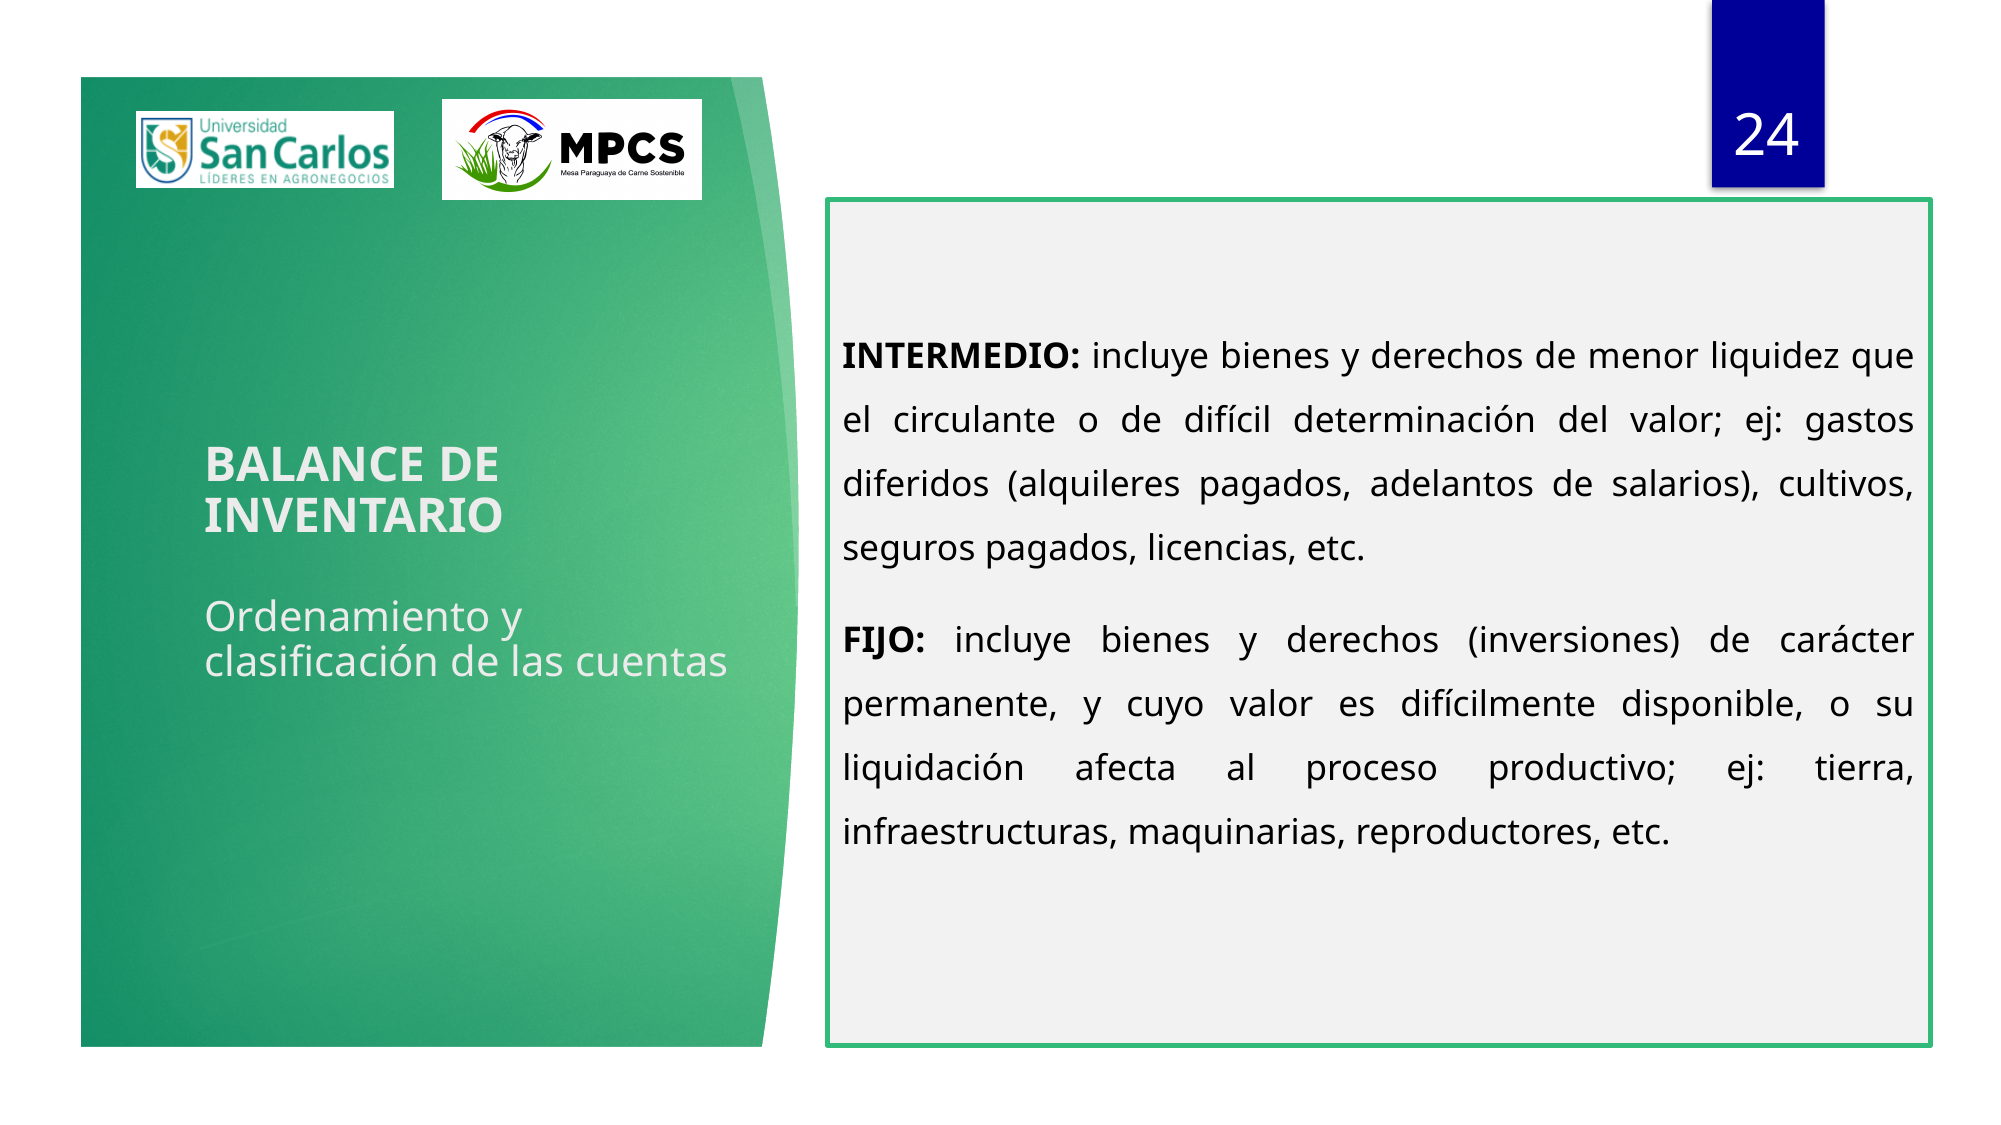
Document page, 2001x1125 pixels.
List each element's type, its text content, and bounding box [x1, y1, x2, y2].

slide_number 24 [1698, 48, 1836, 175]
picture [136, 111, 394, 189]
title BALANCE DE INVENTARIO Ordenamiento y clasificación de las cuentas [189, 375, 754, 750]
list INTERMEDIO: incluye bienes y derechos de menor liquidez que el circulante o de difícil determinación del valor; ej: gastos diferidos (alquileres pagados, adelantos de salarios), cultivos, seguros pagados, licencias, etc. FIJO: incluye bienes y derechos (inversiones) de carácter permanente, y cuyo valor es difícilmente disponible, o su liquidación afecta al proceso productivo; ej: tierra, infraestructuras, maquinarias, reproductores, etc. [825, 197, 1933, 1048]
picture [442, 99, 702, 200]
